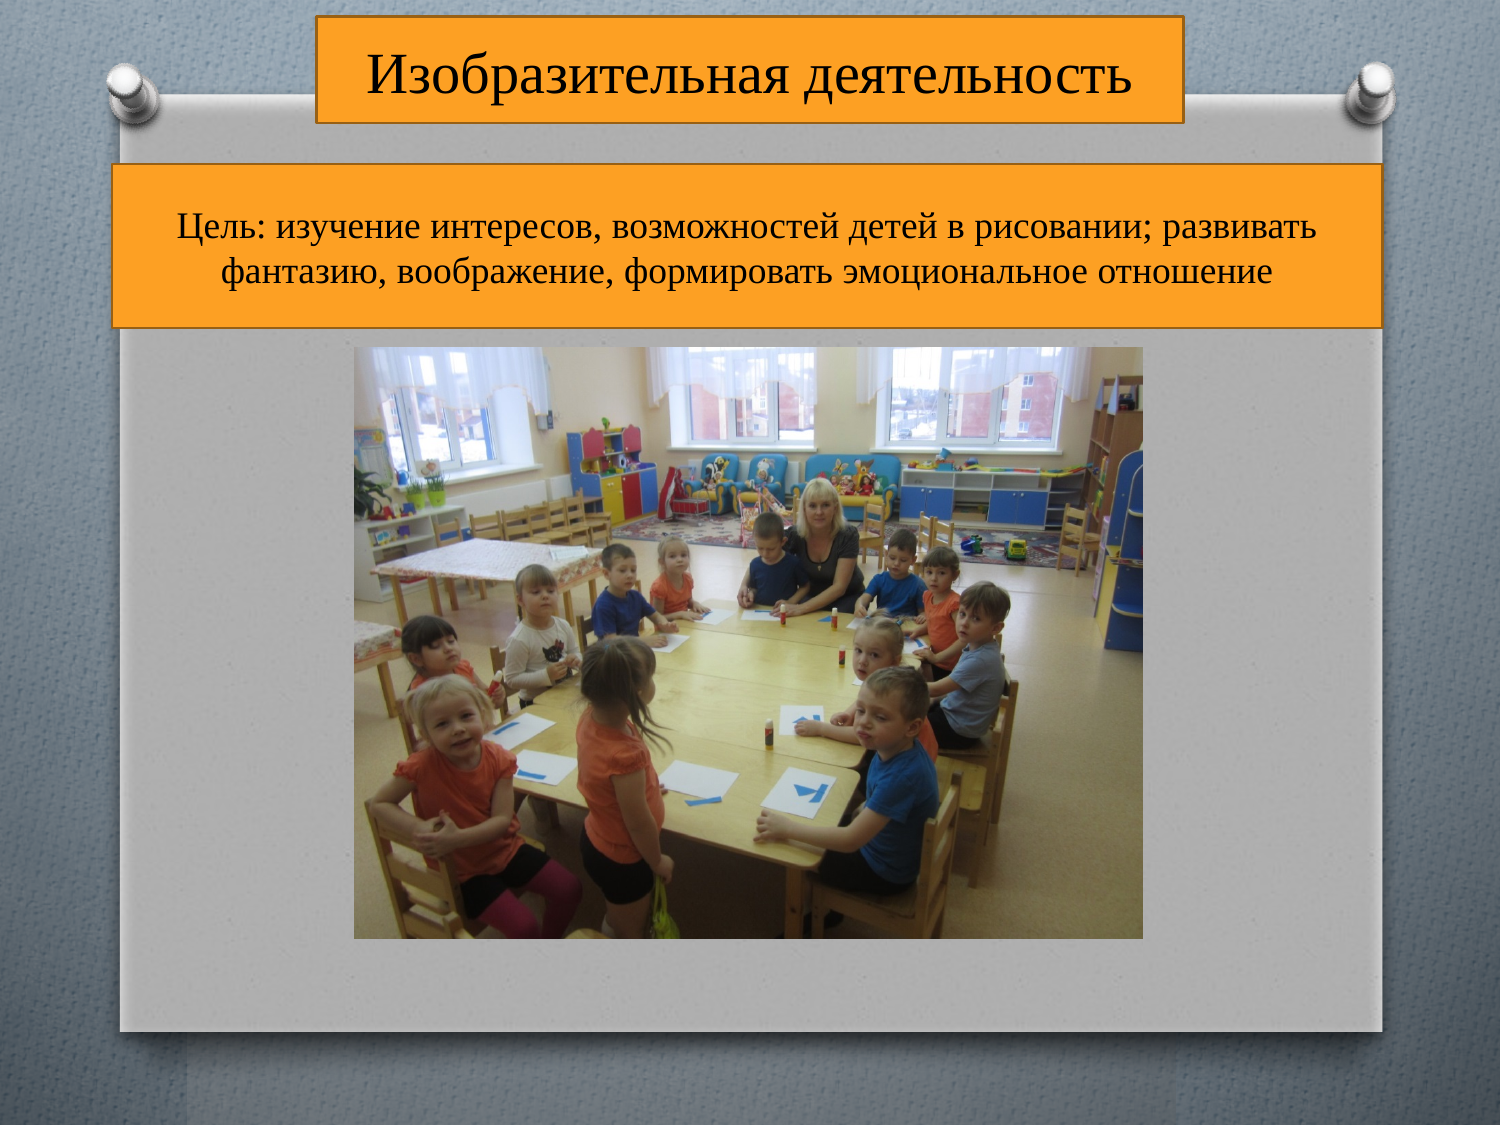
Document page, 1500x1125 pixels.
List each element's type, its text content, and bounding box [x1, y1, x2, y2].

picture [75, 29, 198, 153]
picture [1317, 35, 1439, 156]
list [353, 347, 1143, 939]
text_box Цель: изучение интересов, возможностей детей в рисовании; развивать фантазию, воображение, формировать эмоциональное отношение [111, 163, 1384, 329]
text_box Изобразительная деятельность [315, 15, 1185, 124]
